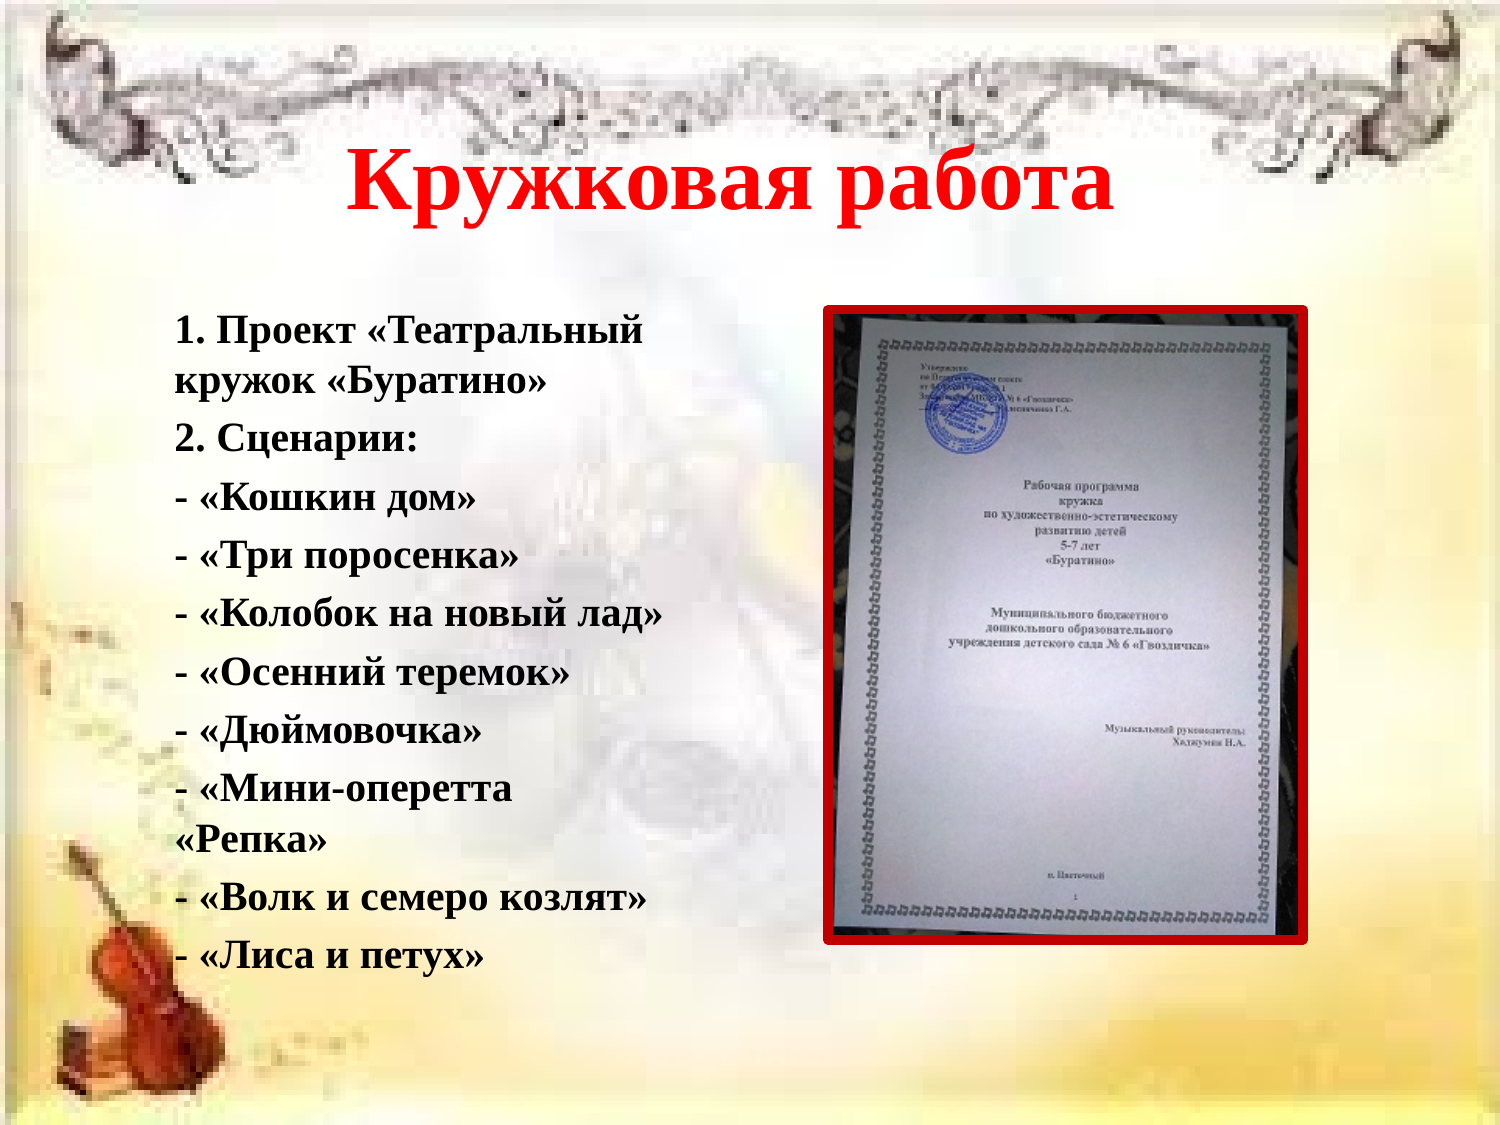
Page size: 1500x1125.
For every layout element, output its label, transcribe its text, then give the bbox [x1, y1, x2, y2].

title Кружковая работа [75, 44, 1388, 236]
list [832, 314, 1299, 936]
picture [0, 0, 1500, 1125]
list 1. Проект «Театральный кружок «Буратино» 2. Сценарии: - «Кошкин дом» - «Три поросенка» - «Колобок на новый лад» - «Осенний теремок» - «Дюймовочка» - «Мини-оперетта «Репка» - «Волк и семеро козлят» - «Лиса и петух» [159, 235, 691, 1005]
